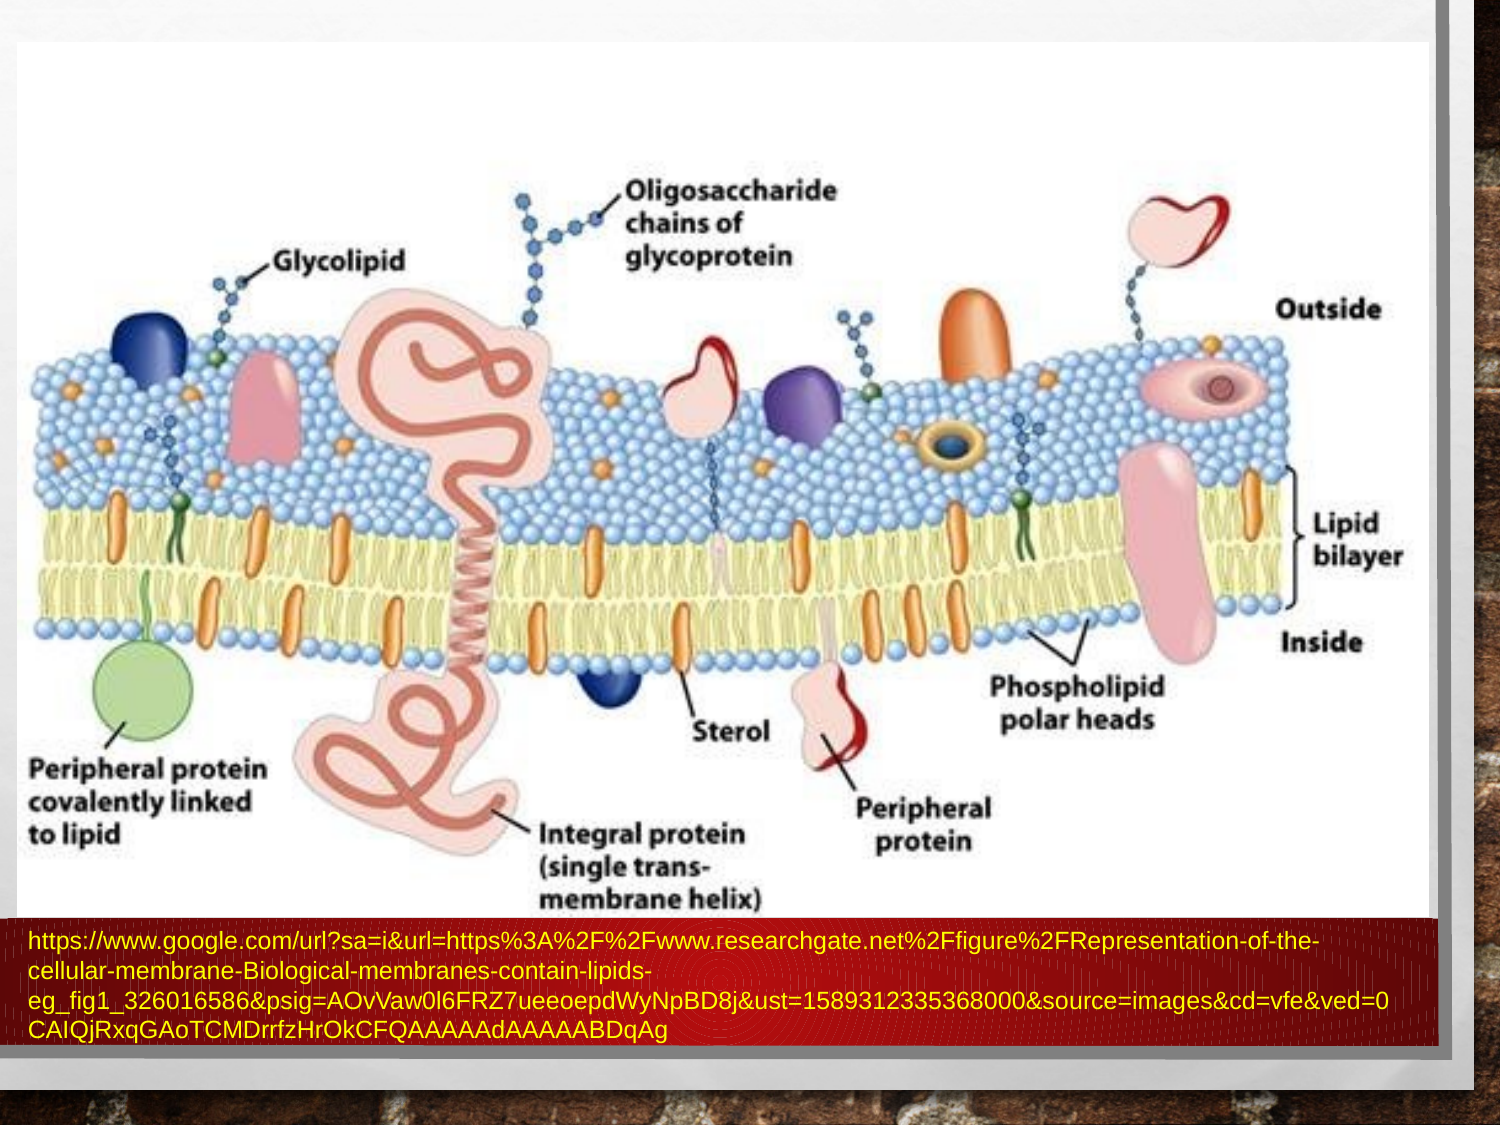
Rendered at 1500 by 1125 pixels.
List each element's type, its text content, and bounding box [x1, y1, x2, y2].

text_box https://www.google.com/url?sa=i&url=https%3A%2F%2Fwww.researchgate.net%2Ffigure%2FRepresentation-of-the-cellular-membrane-Biological-membranes-contain-lipids-eg_fig1_326016586&psig=AOvVaw0l6FRZ7ueeoepdWyNpBD8j&ust=1589312335368000&source=images&cd=vfe&ved=0CAIQjRxqGAoTCMDrrfzHrOkCFQAAAAAdAAAAABDqAg [13, 916, 1420, 1052]
picture [0, 0, 1500, 1125]
picture [17, 42, 1429, 918]
